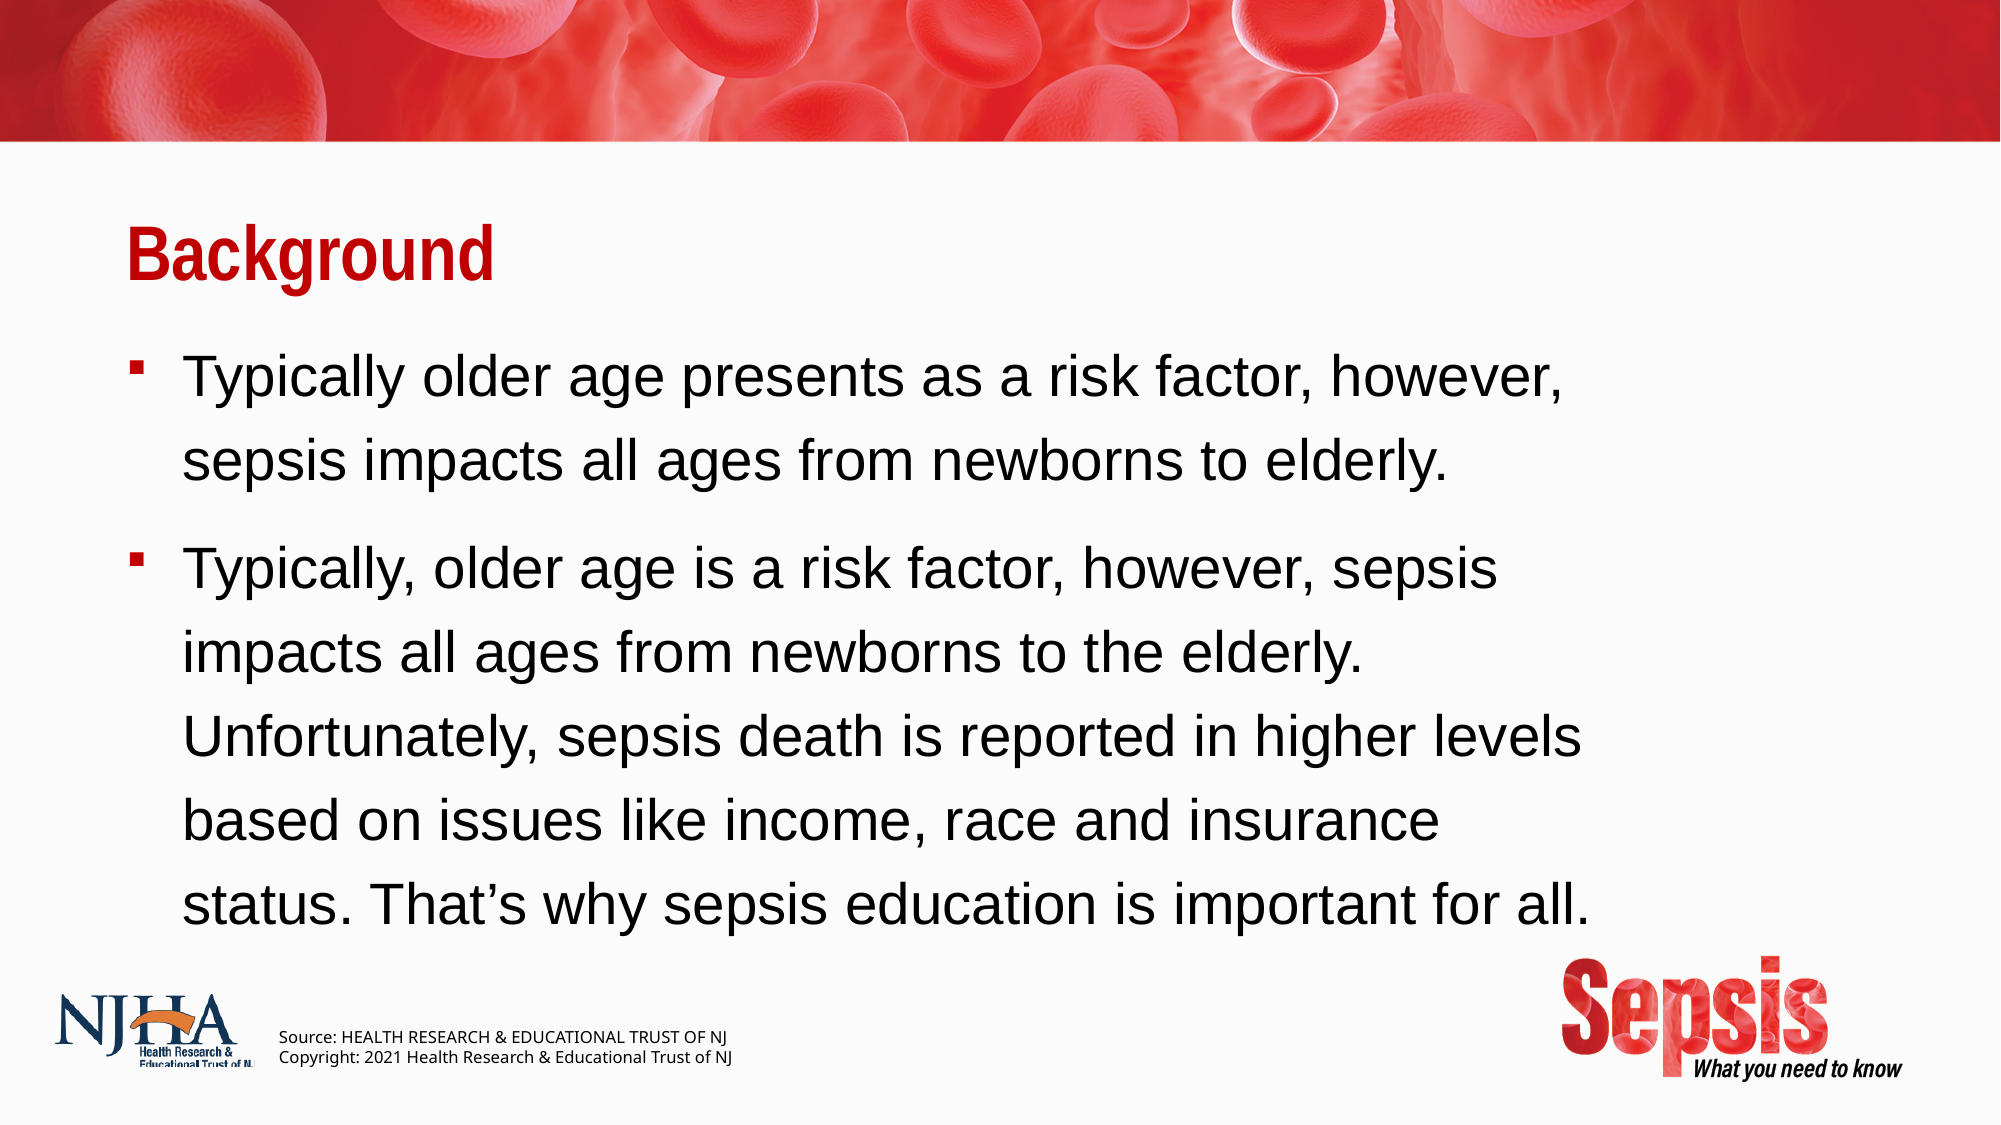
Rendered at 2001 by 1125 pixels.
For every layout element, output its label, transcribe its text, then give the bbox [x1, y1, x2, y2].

list Typically older age presents as a risk factor, however, sepsis impacts all ages from newborns to elderly. Typically, older age is a risk factor, however, sepsis impacts all ages from newborns to the elderly. Unfortunately, sepsis death is reported in higher levels based on issues like income, race and insurance status. That’s why sepsis education is important for all. [111, 316, 1633, 952]
picture [0, 0, 2001, 1125]
title Background [111, 195, 1522, 305]
